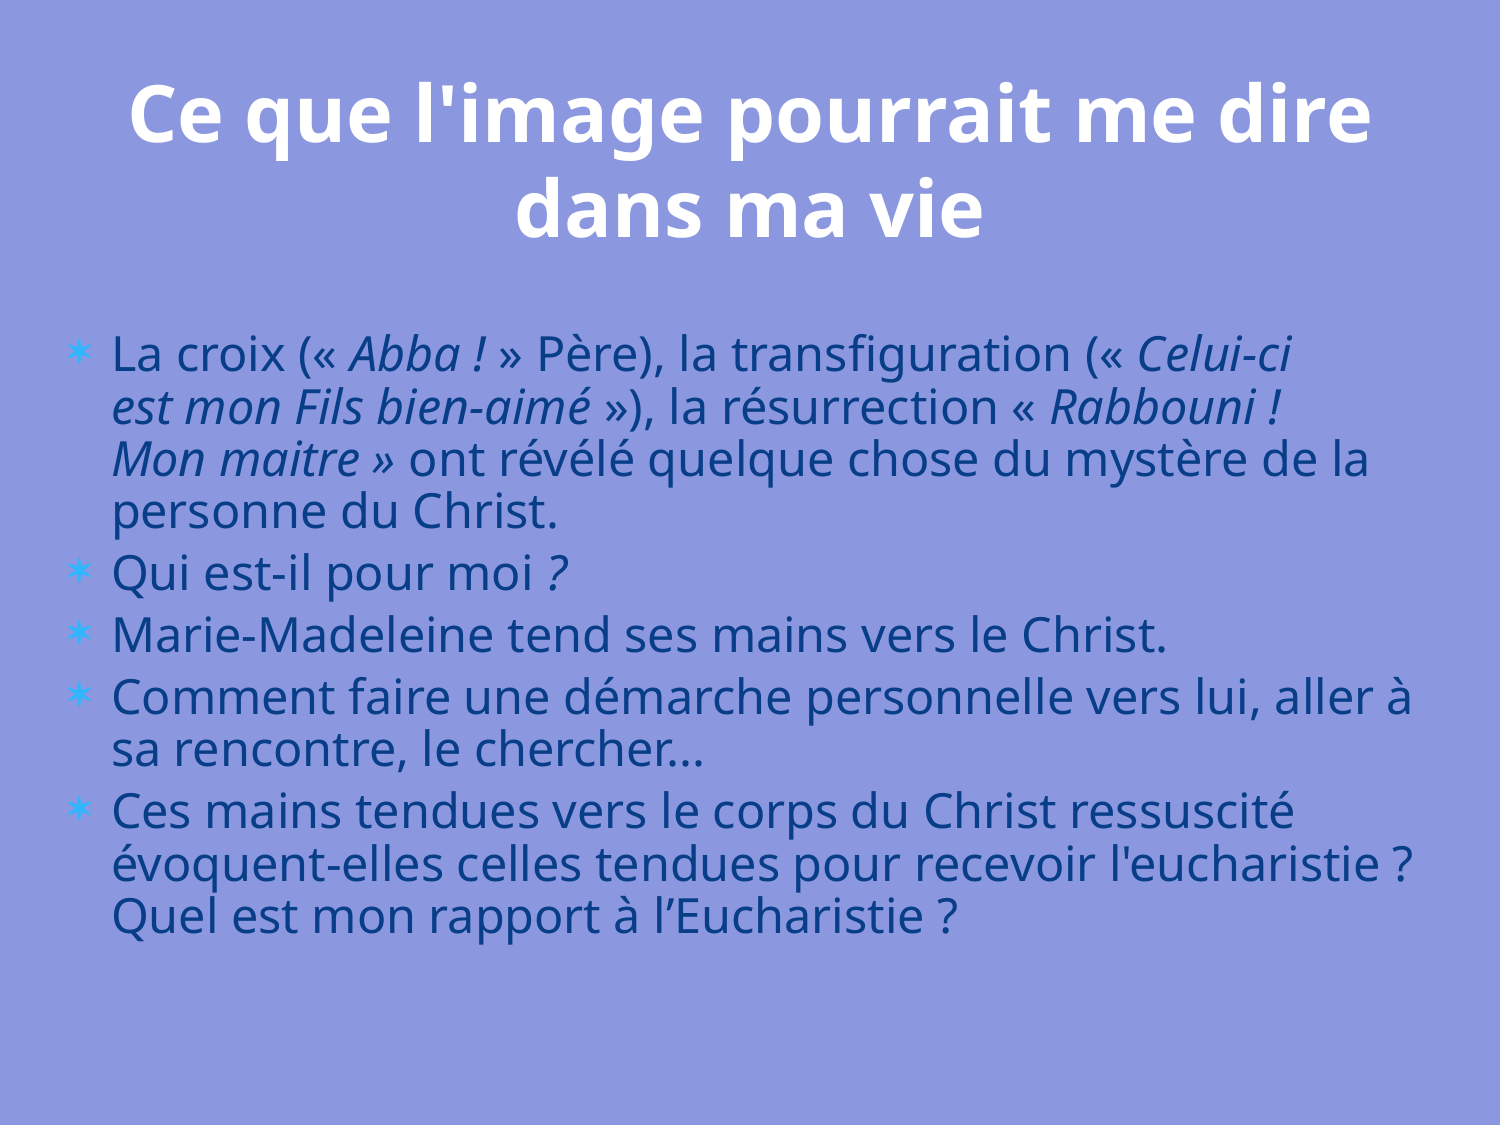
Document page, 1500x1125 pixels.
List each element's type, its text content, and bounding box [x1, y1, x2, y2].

title Ce que l'image pourrait me dire dans ma vie [75, 55, 1425, 261]
list La croix (« Abba ! » Père), la transfiguration (« Celui-ci est mon Fils bien-aimé »), la résurrection « Rabbouni ! Mon maitre » ont révélé quelque chose du mystère de la personne du Christ. Qui est-il pour moi ? Marie-Madeleine tend ses mains vers le Christ. Comment faire une démarche personnelle vers lui, aller à sa rencontre, le chercher... Ces mains tendues vers le corps du Christ ressuscité évoquent-elles celles tendues pour recevoir l'eucharistie ? Quel est mon rapport à l’Eucharistie ? [52, 322, 1448, 961]
